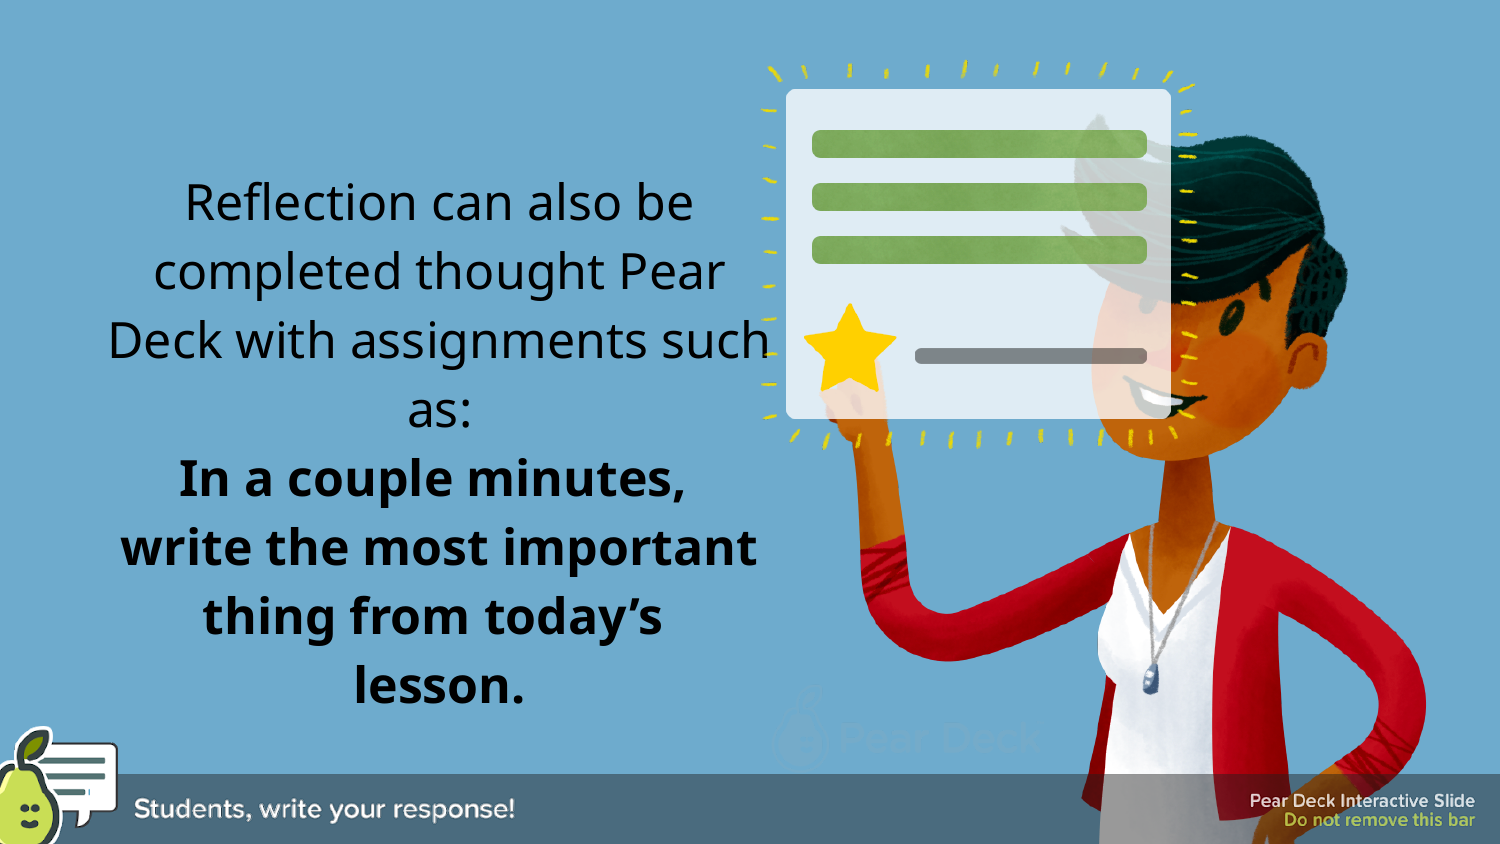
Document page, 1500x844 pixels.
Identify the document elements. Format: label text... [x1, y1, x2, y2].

text_box Reflection can also be completed thought Pear Deck with assignments such as: In a couple minutes, write the most important thing from today’s lesson. [82, 146, 732, 724]
picture [0, 48, 1500, 844]
